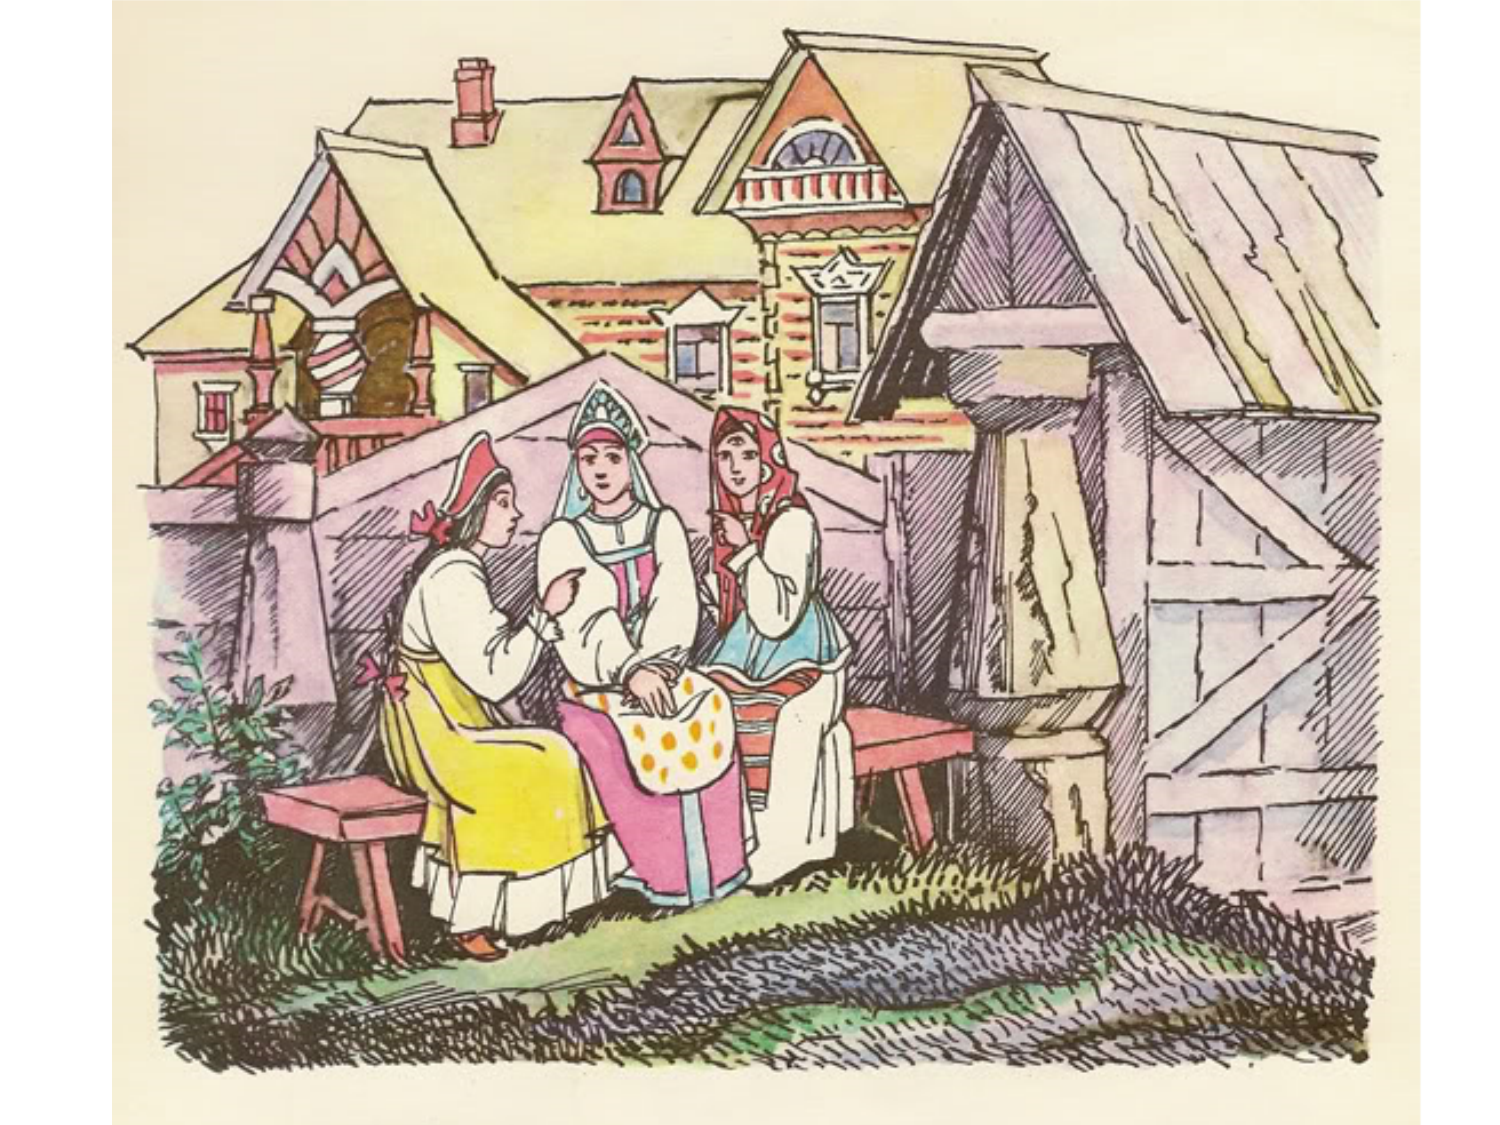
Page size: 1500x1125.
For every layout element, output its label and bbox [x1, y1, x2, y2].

picture [111, 0, 1422, 1125]
